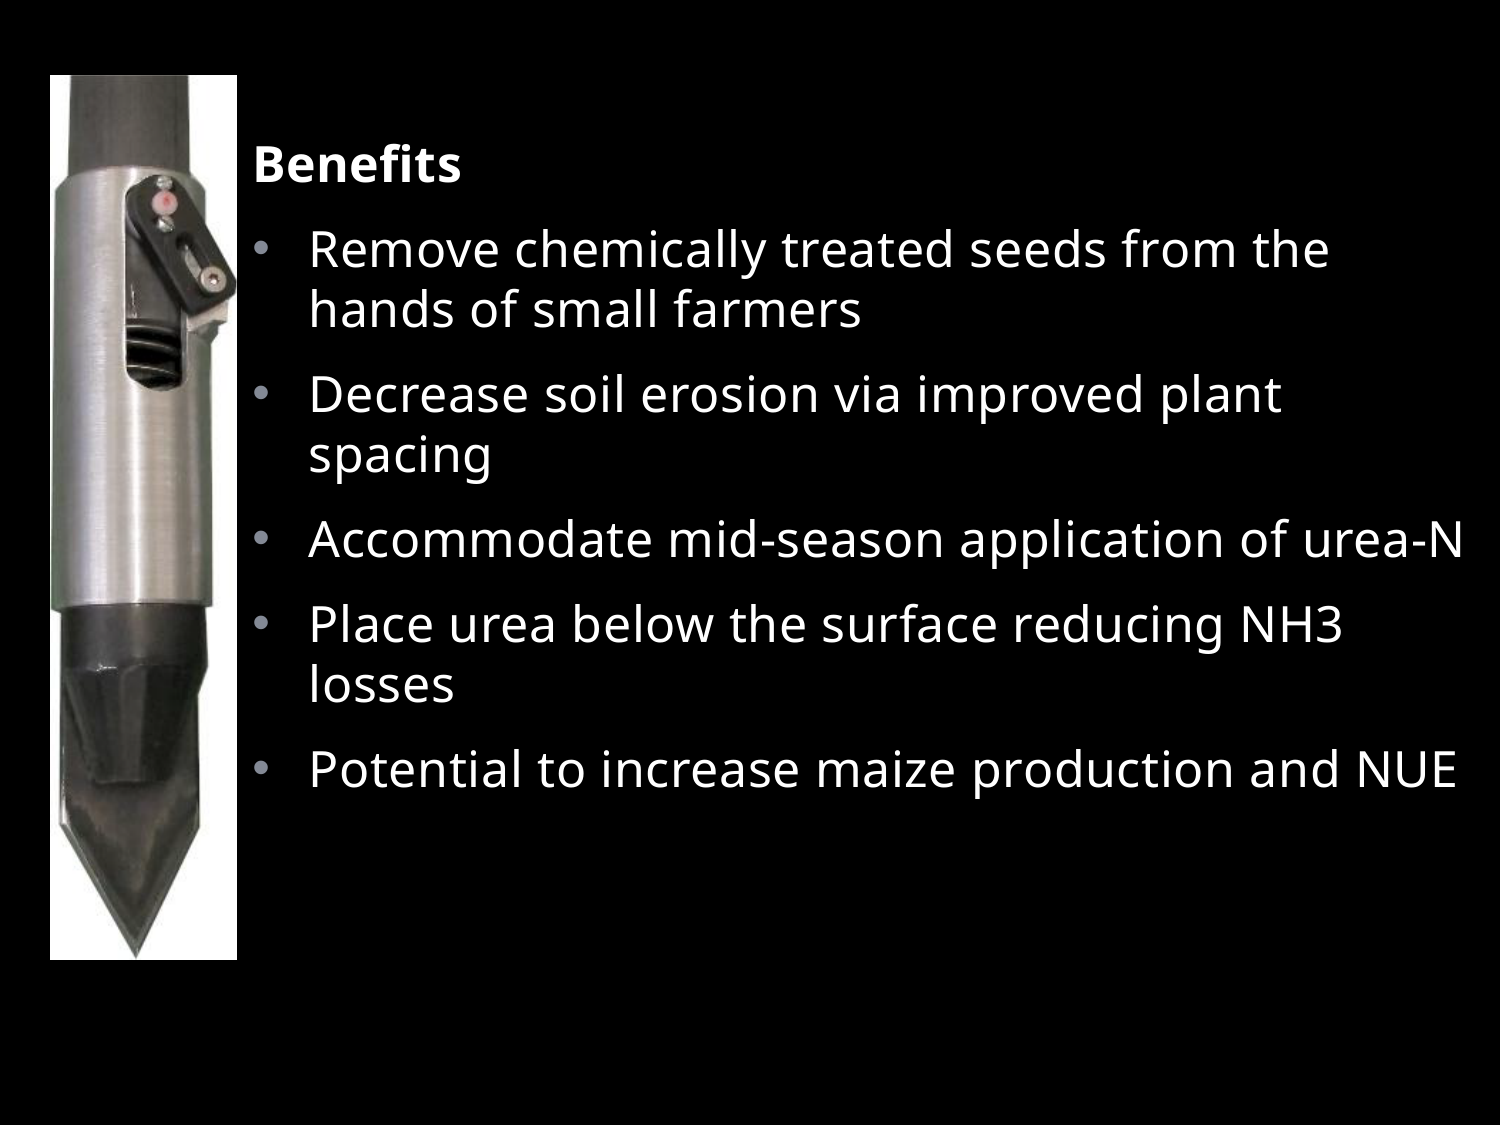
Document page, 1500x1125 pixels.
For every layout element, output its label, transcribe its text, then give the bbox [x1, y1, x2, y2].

picture [49, 74, 238, 961]
text_box Benefits Remove chemically treated seeds from the hands of small farmers Decrease soil erosion via improved plant spacing Accommodate mid-season application of urea-N Place urea below the surface reducing NH3 losses Potential to increase maize production and NUE [243, 124, 1488, 413]
